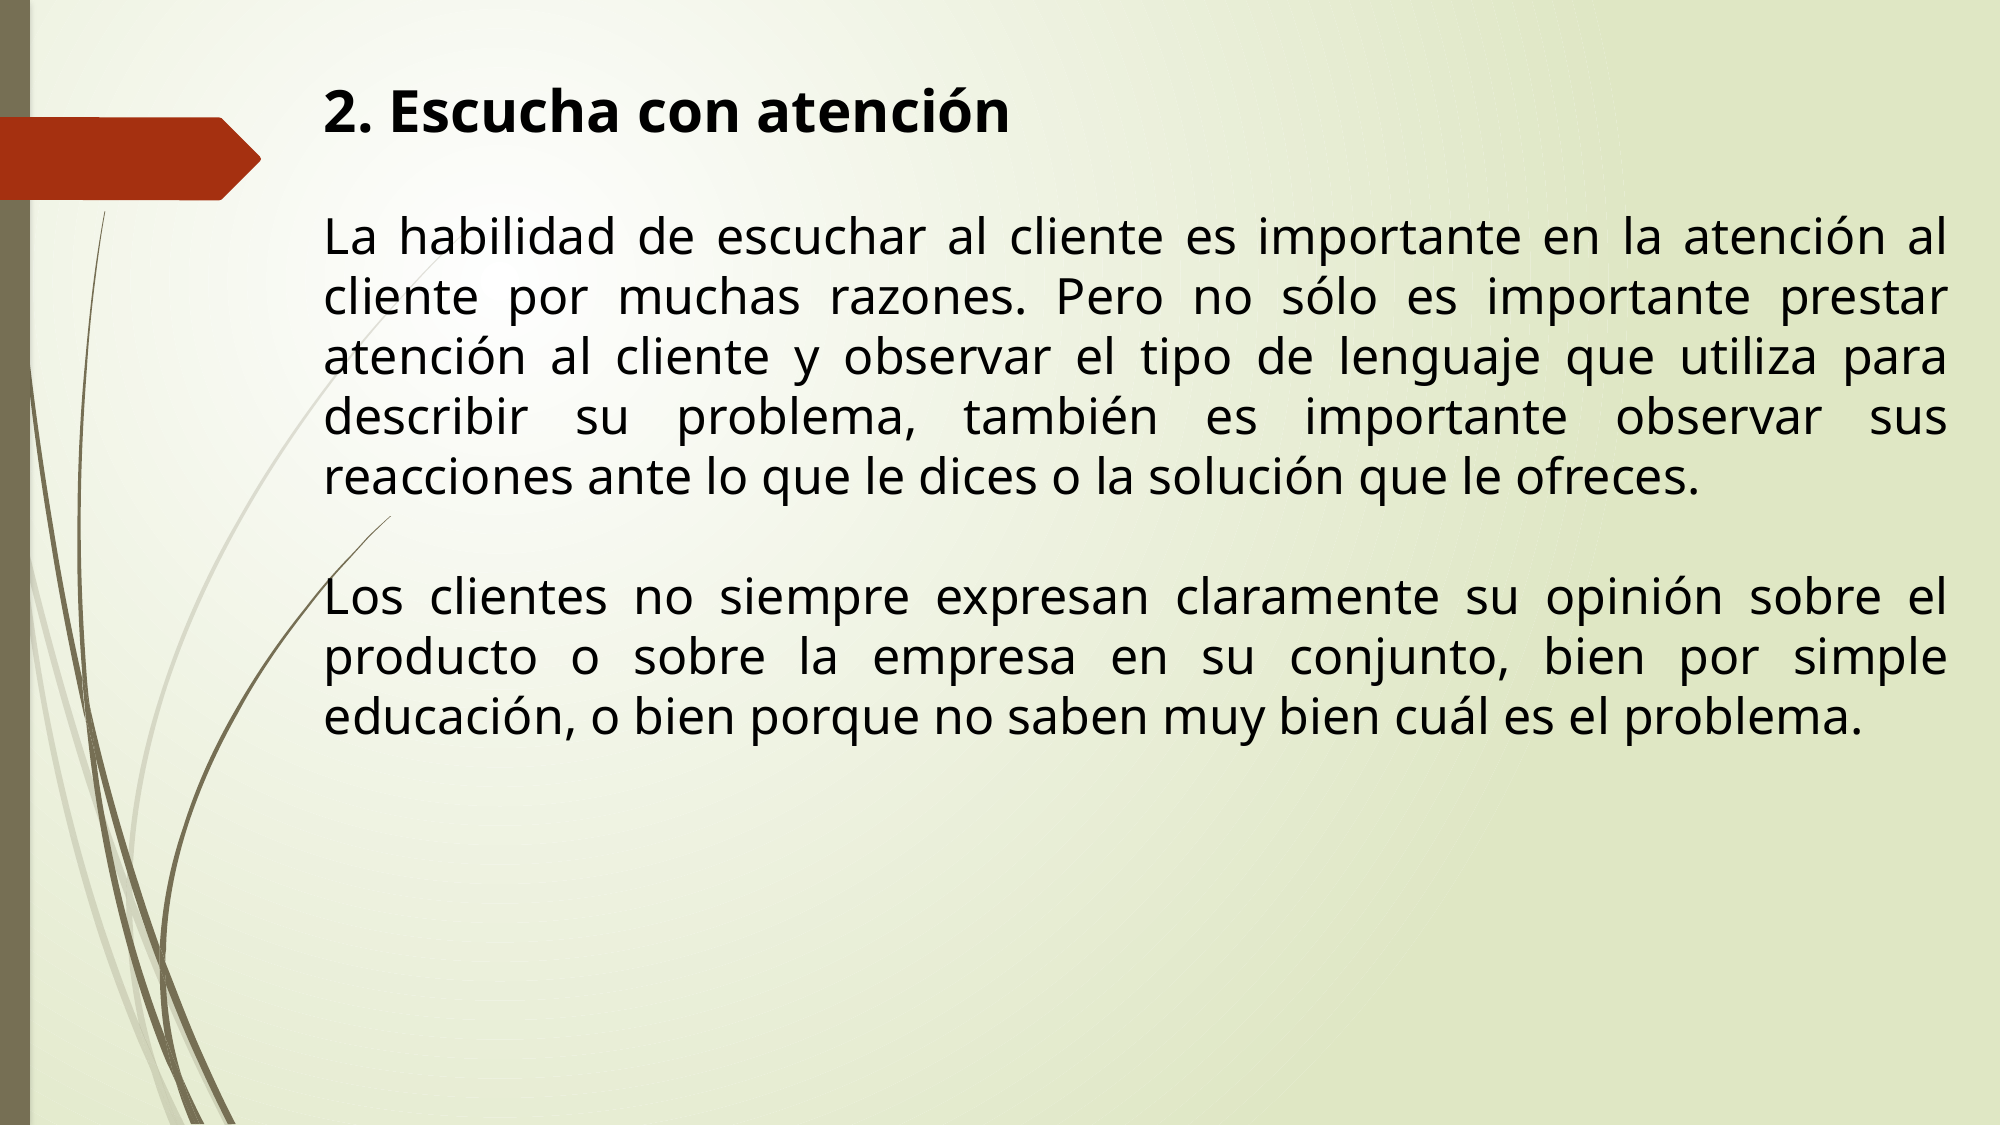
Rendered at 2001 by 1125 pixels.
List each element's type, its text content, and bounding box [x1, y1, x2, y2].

text_box 2. Escucha con atención La habilidad de escuchar al cliente es importante en la atención al cliente por muchas razones. Pero no sólo es importante prestar atención al cliente y observar el tipo de lenguaje que utiliza para describir su problema, también es importante observar sus reacciones ante lo que le dices o la solución que le ofreces. Los clientes no siempre expresan claramente su opinión sobre el producto o sobre la empresa en su conjunto, bien por simple educación, o bien porque no saben muy bien cuál es el problema. [309, 67, 1965, 752]
